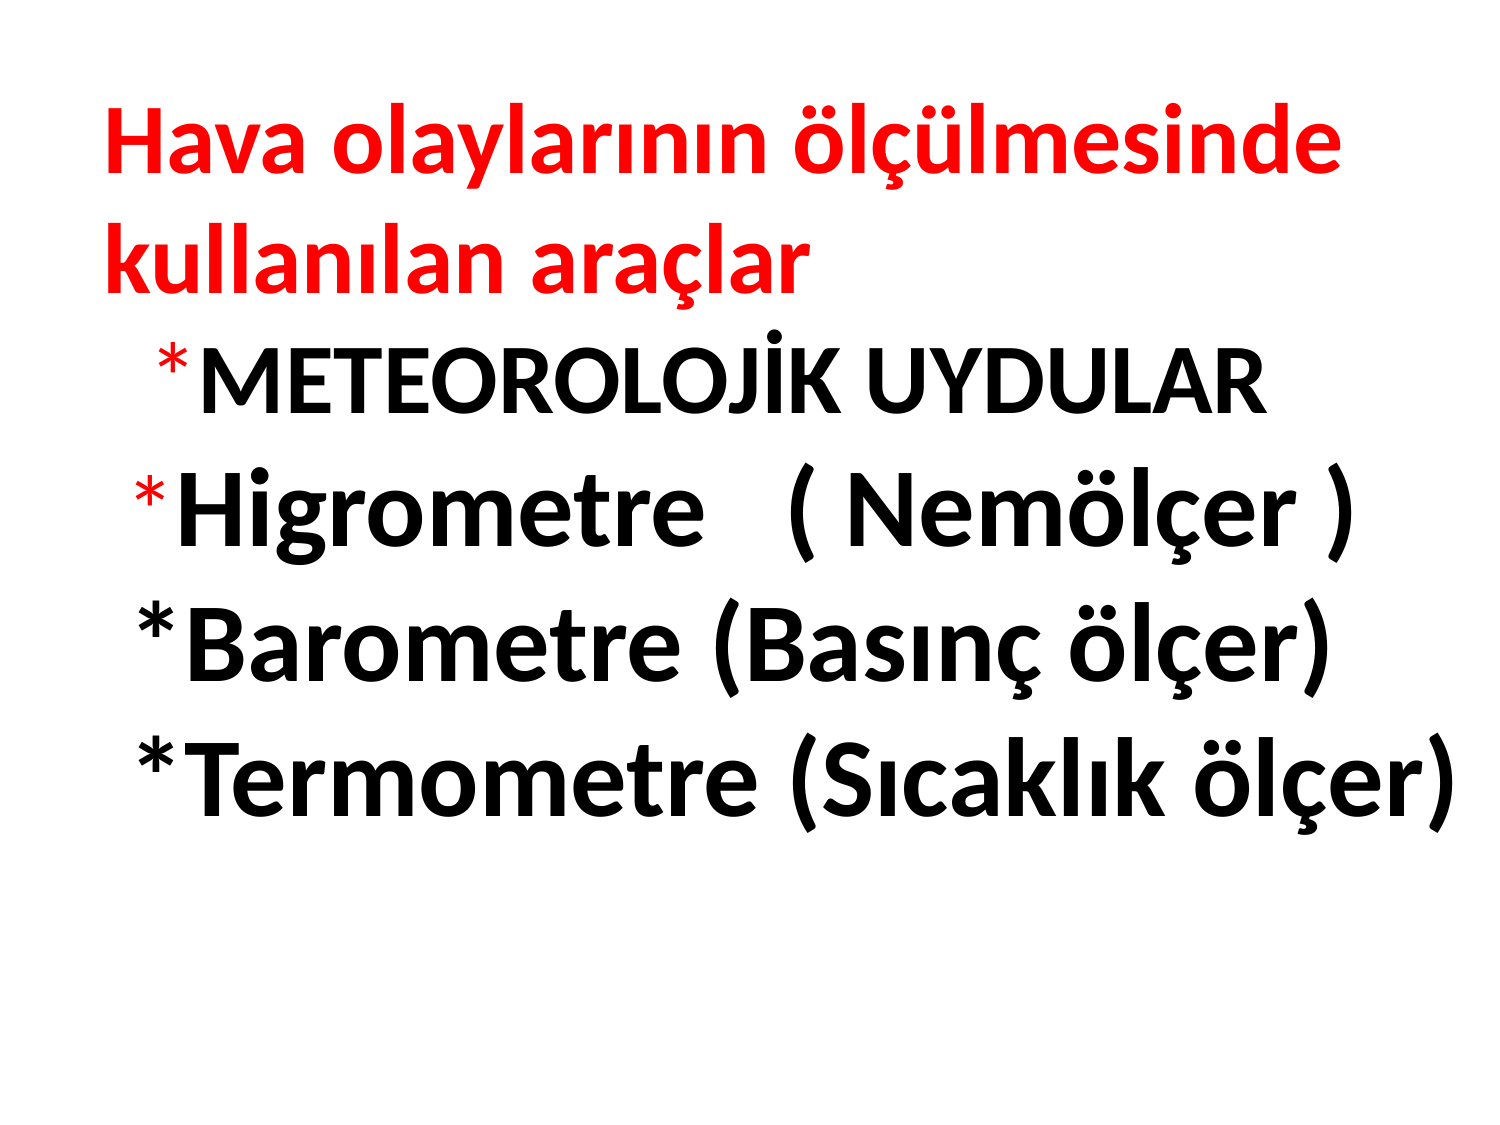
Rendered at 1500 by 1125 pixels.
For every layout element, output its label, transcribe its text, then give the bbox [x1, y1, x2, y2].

text_box Hava olaylarının ölçülmesinde kullanılan araçlar *METEOROLOJİK UYDULAR *Higrometre ( Nemölçer ) *Barometre (Basınç ölçer) *Termometre (Sıcaklık ölçer) [88, 66, 1483, 846]
